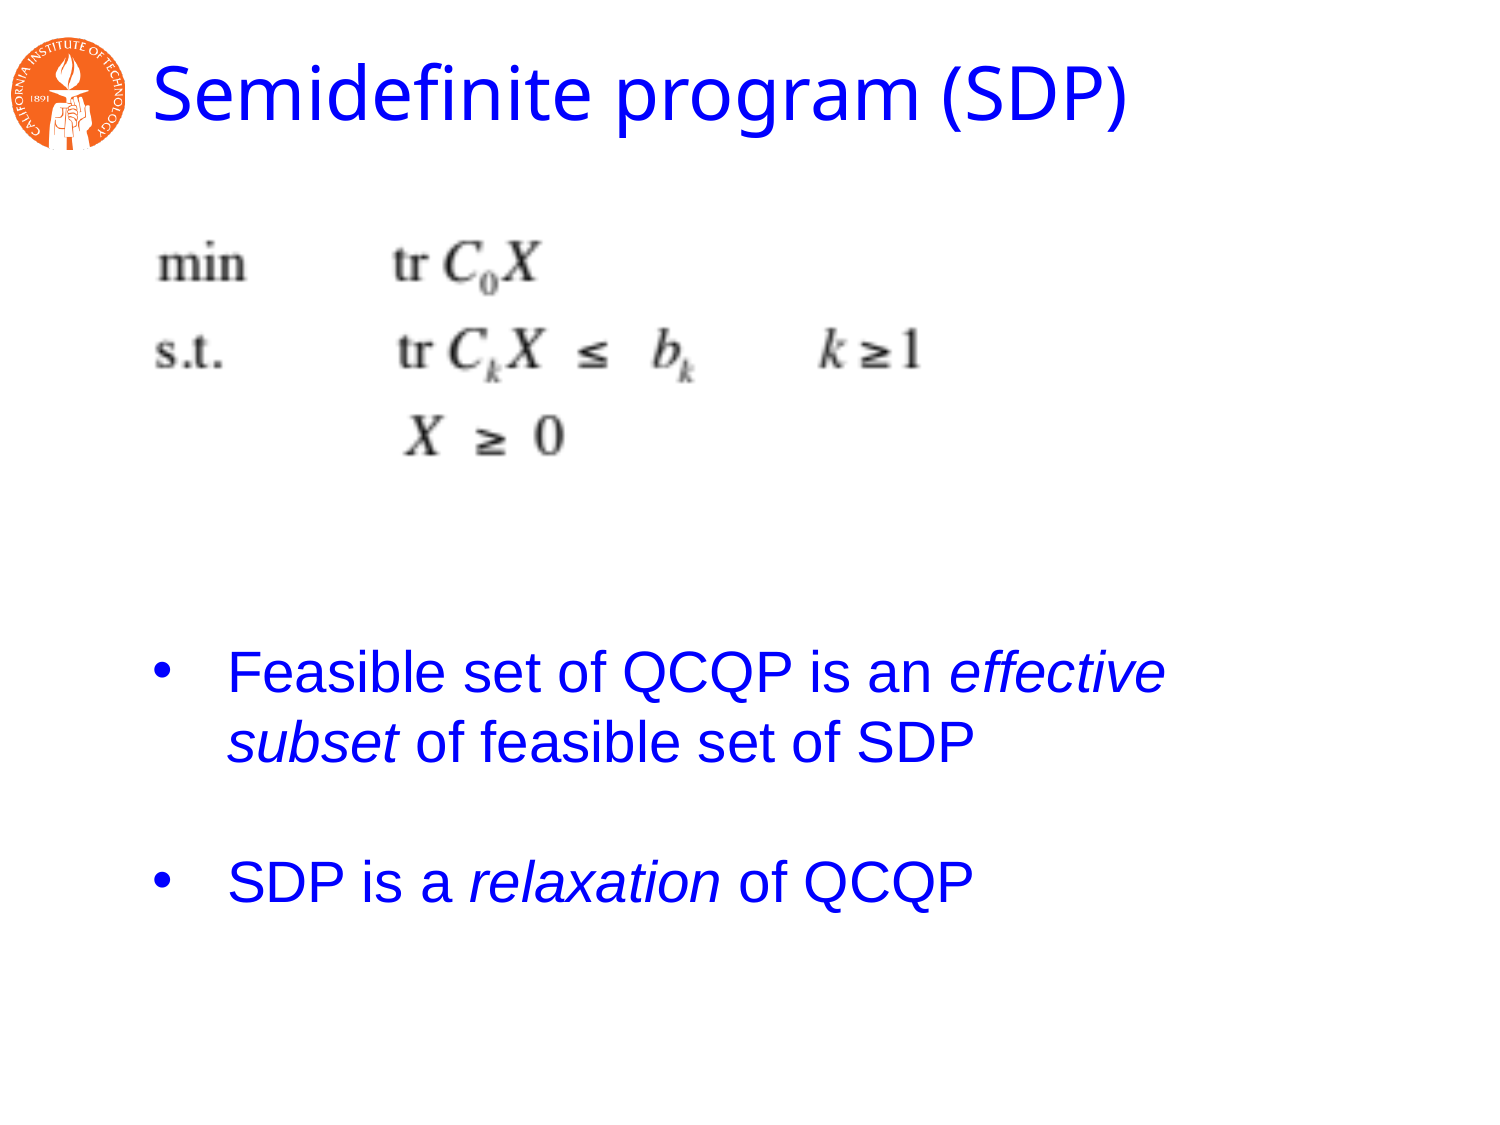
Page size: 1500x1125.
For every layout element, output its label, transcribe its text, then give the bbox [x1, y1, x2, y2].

text_box Feasible set of QCQP is an effective subset of feasible set of SDP SDP is a relaxation of QCQP [137, 627, 1325, 992]
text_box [149, 224, 929, 468]
title Semidefinite program (SDP) [137, 37, 1463, 176]
